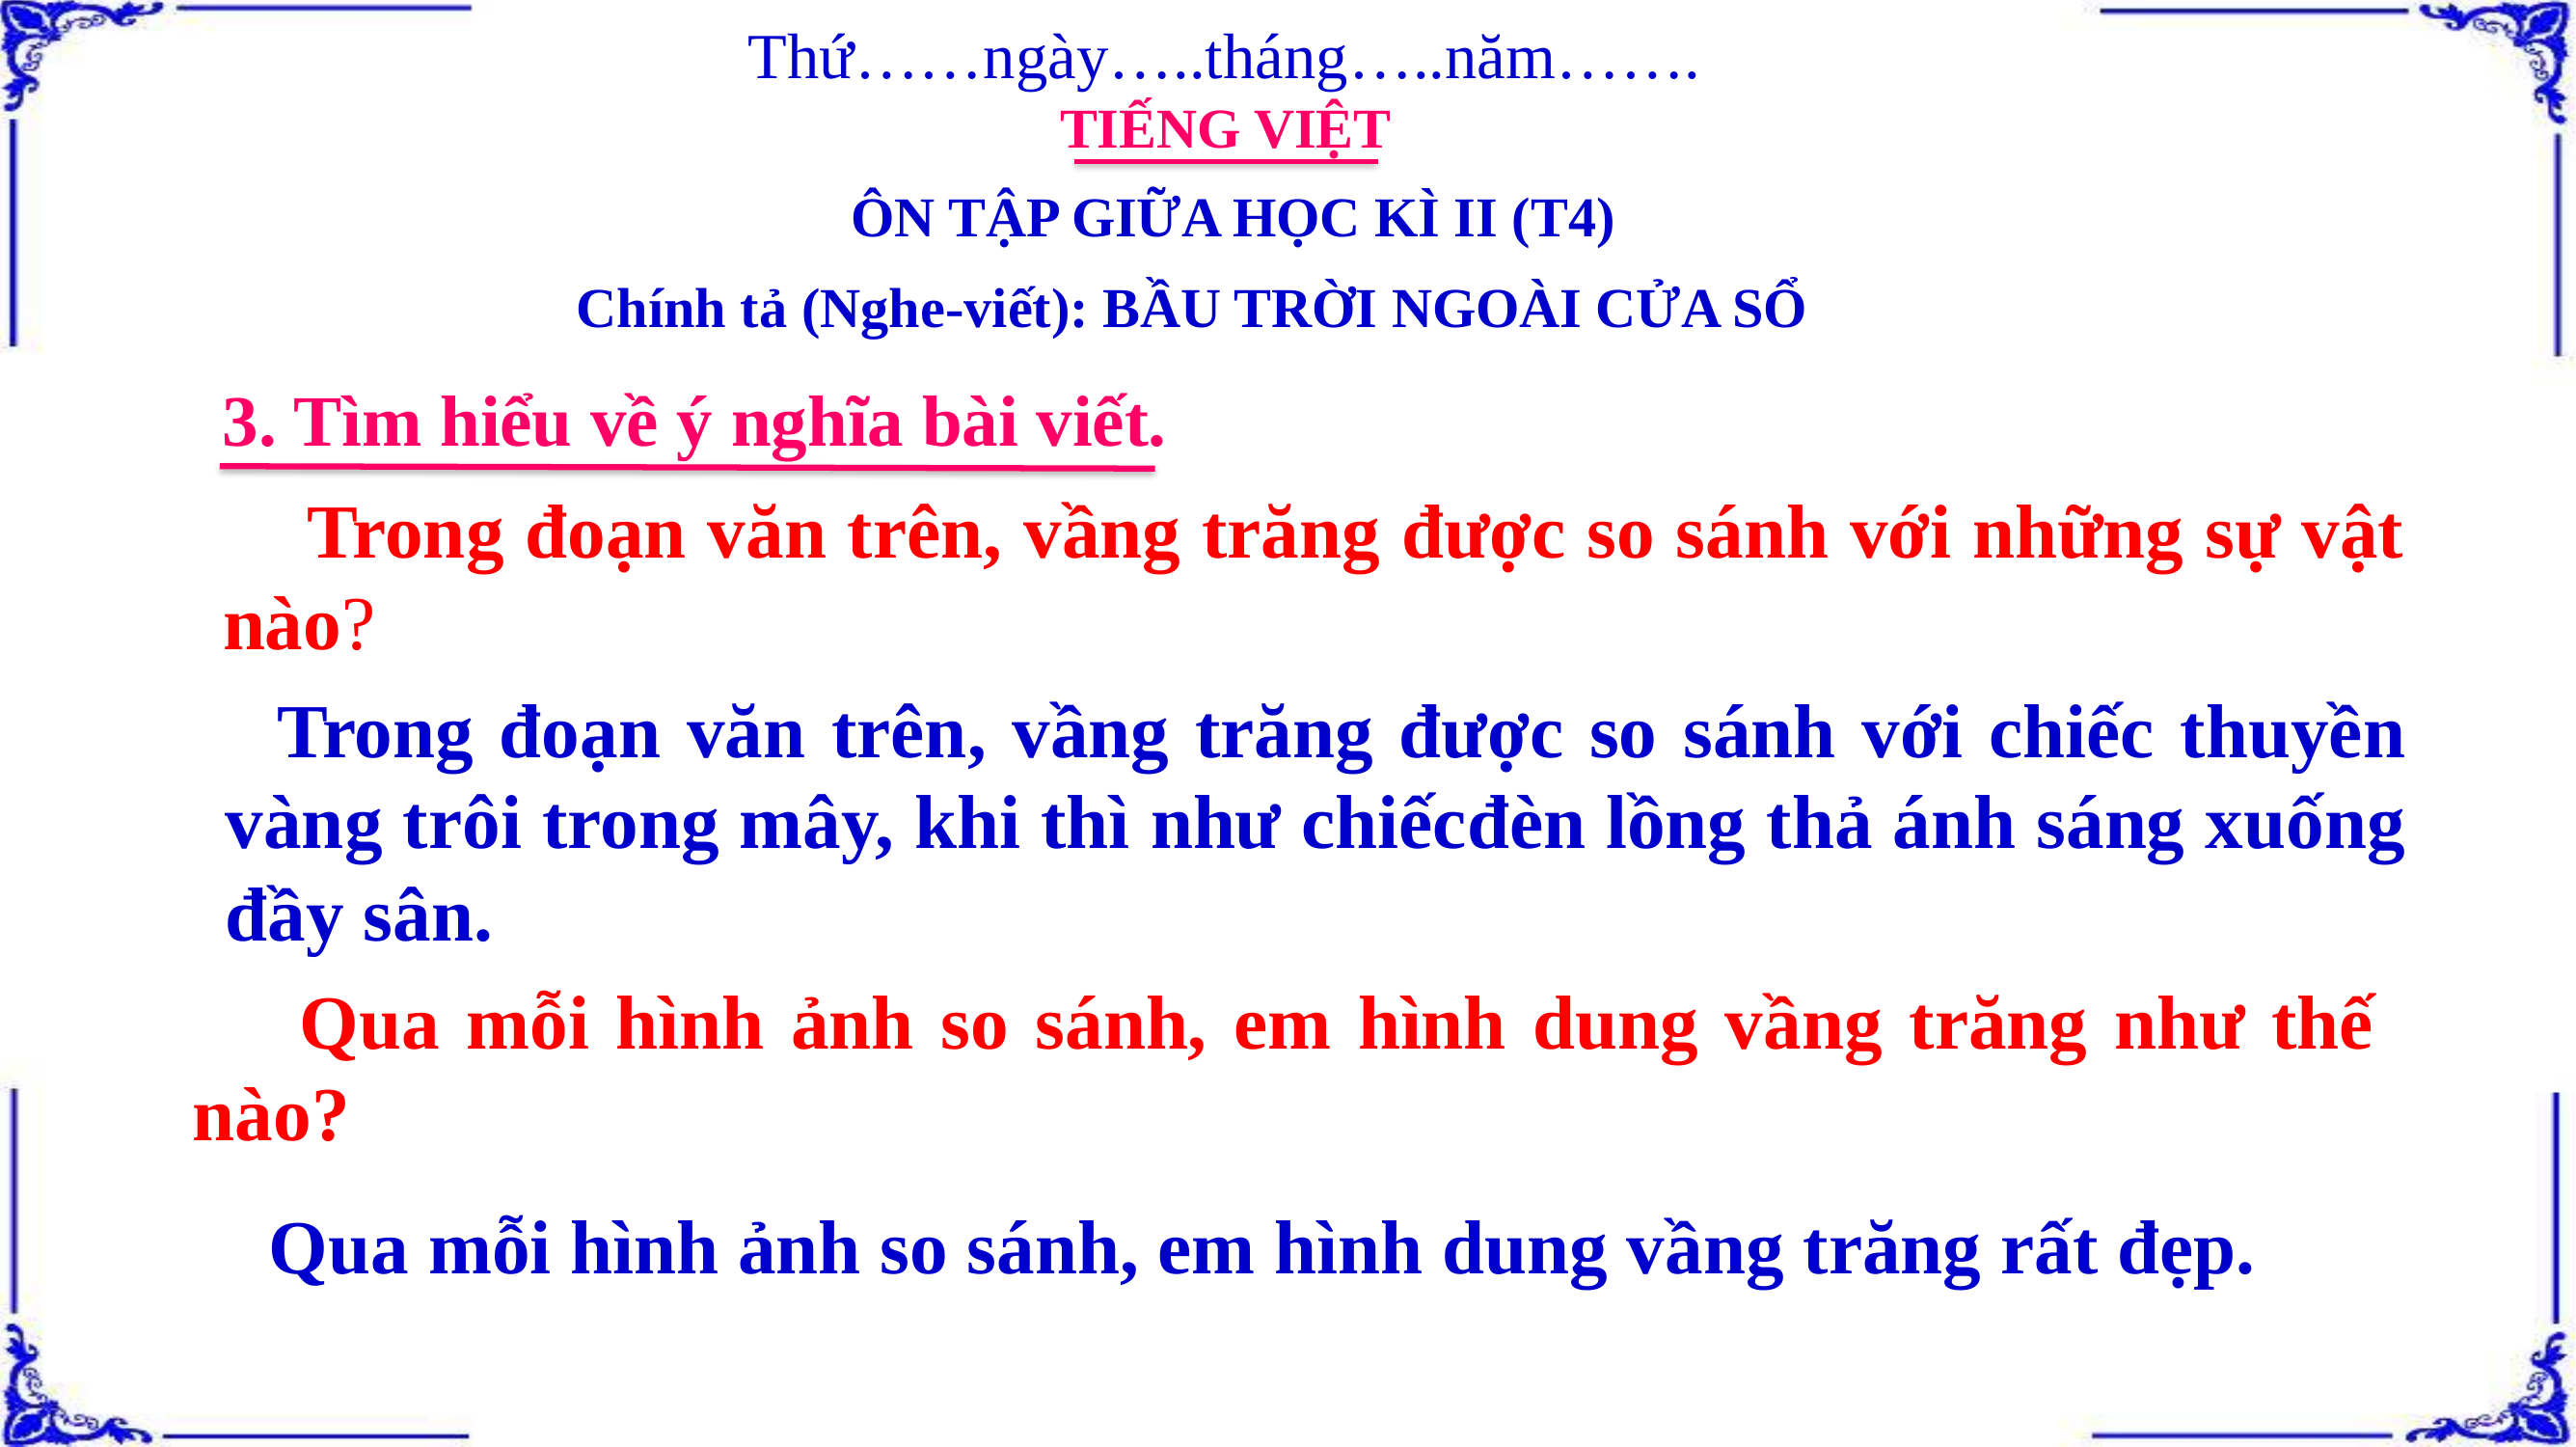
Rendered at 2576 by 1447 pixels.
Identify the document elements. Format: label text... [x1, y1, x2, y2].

text_box Chính tả (Nghe-viết): BẦU TRỜI NGOÀI CỬA SỔ [530, 259, 1855, 351]
picture [0, 0, 2576, 1447]
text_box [207, 366, 2018, 469]
text_box Trong đoạn văn trên, vầng trăng được so sánh với những sự vật nào? [208, 474, 2421, 672]
text_box Trong đoạn văn trên, vầng trăng được so sánh với chiếc thuyền vàng trôi trong mây, khi thì như chiếcđèn lồng thả ánh sáng xuống đầy sân. [210, 673, 2423, 964]
text_box Qua mỗi hình ảnh so sánh, em hình dung vầng trăng như thế nào? [177, 966, 2390, 1164]
text_box Qua mỗi hình ảnh so sánh, em hình dung vầng trăng rất đẹp. [178, 1189, 2390, 1297]
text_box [730, 6, 1721, 260]
